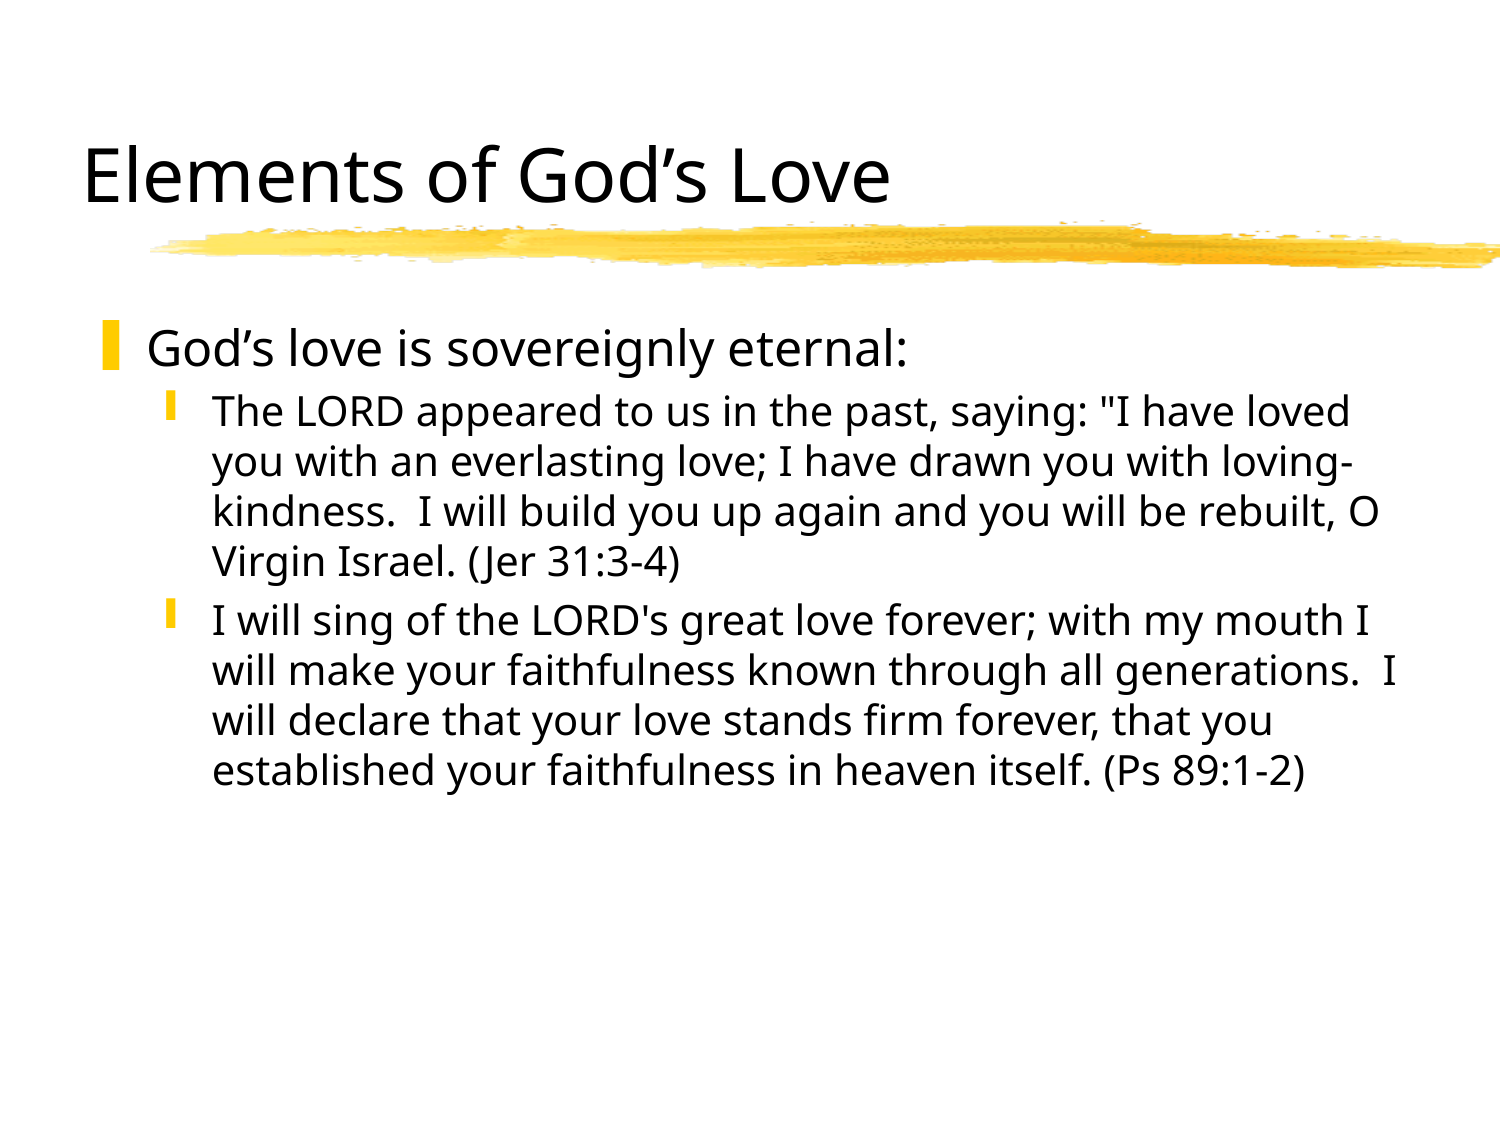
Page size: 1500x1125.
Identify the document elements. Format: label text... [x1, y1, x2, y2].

title Elements of God’s Love [66, 37, 1342, 225]
list God’s love is sovereignly eternal: The LORD appeared to us in the past, saying: "I have loved you with an everlasting love; I have drawn you with loving-kindness. I will build you up again and you will be rebuilt, O Virgin Israel. (Jer 31:3-4) I will sing of the LORD's great love forever; with my mouth I will make your faithfulness known through all generations. I will declare that your love stands firm forever, that you established your faithfulness in heaven itself. (Ps 89:1-2) [75, 309, 1417, 994]
picture [150, 215, 1500, 279]
